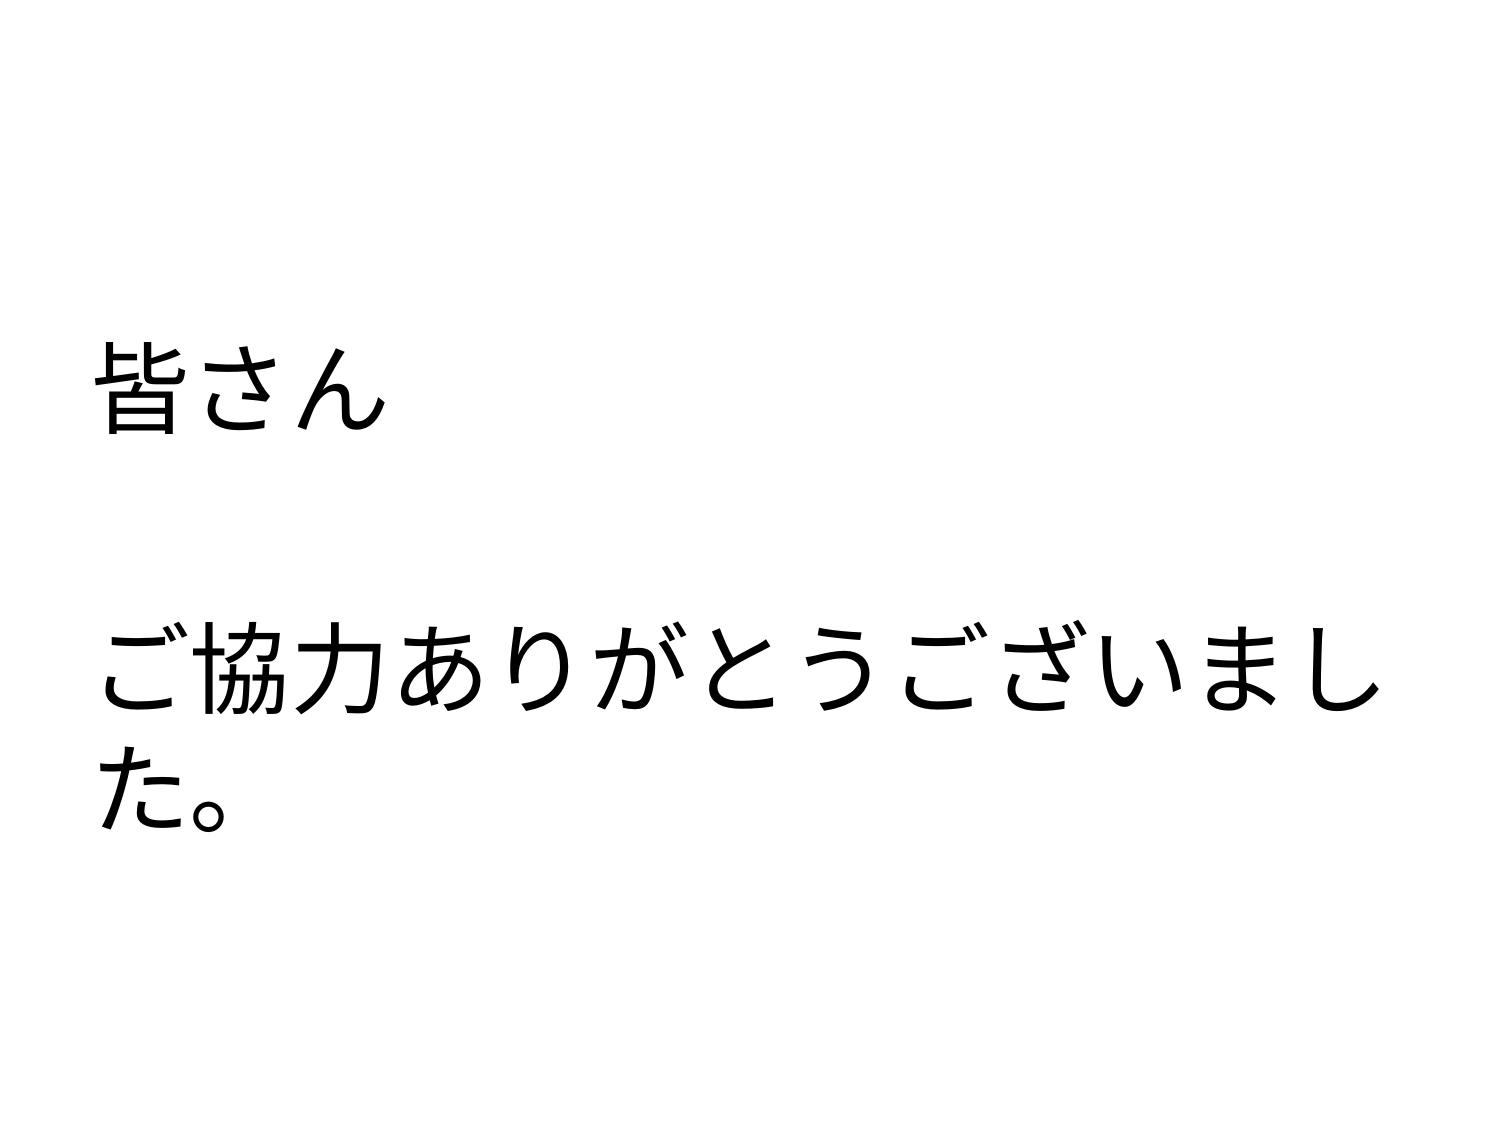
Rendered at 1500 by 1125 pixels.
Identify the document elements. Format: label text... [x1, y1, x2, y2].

list 皆さん ご協力ありがとうございました。 [75, 90, 1425, 1005]
